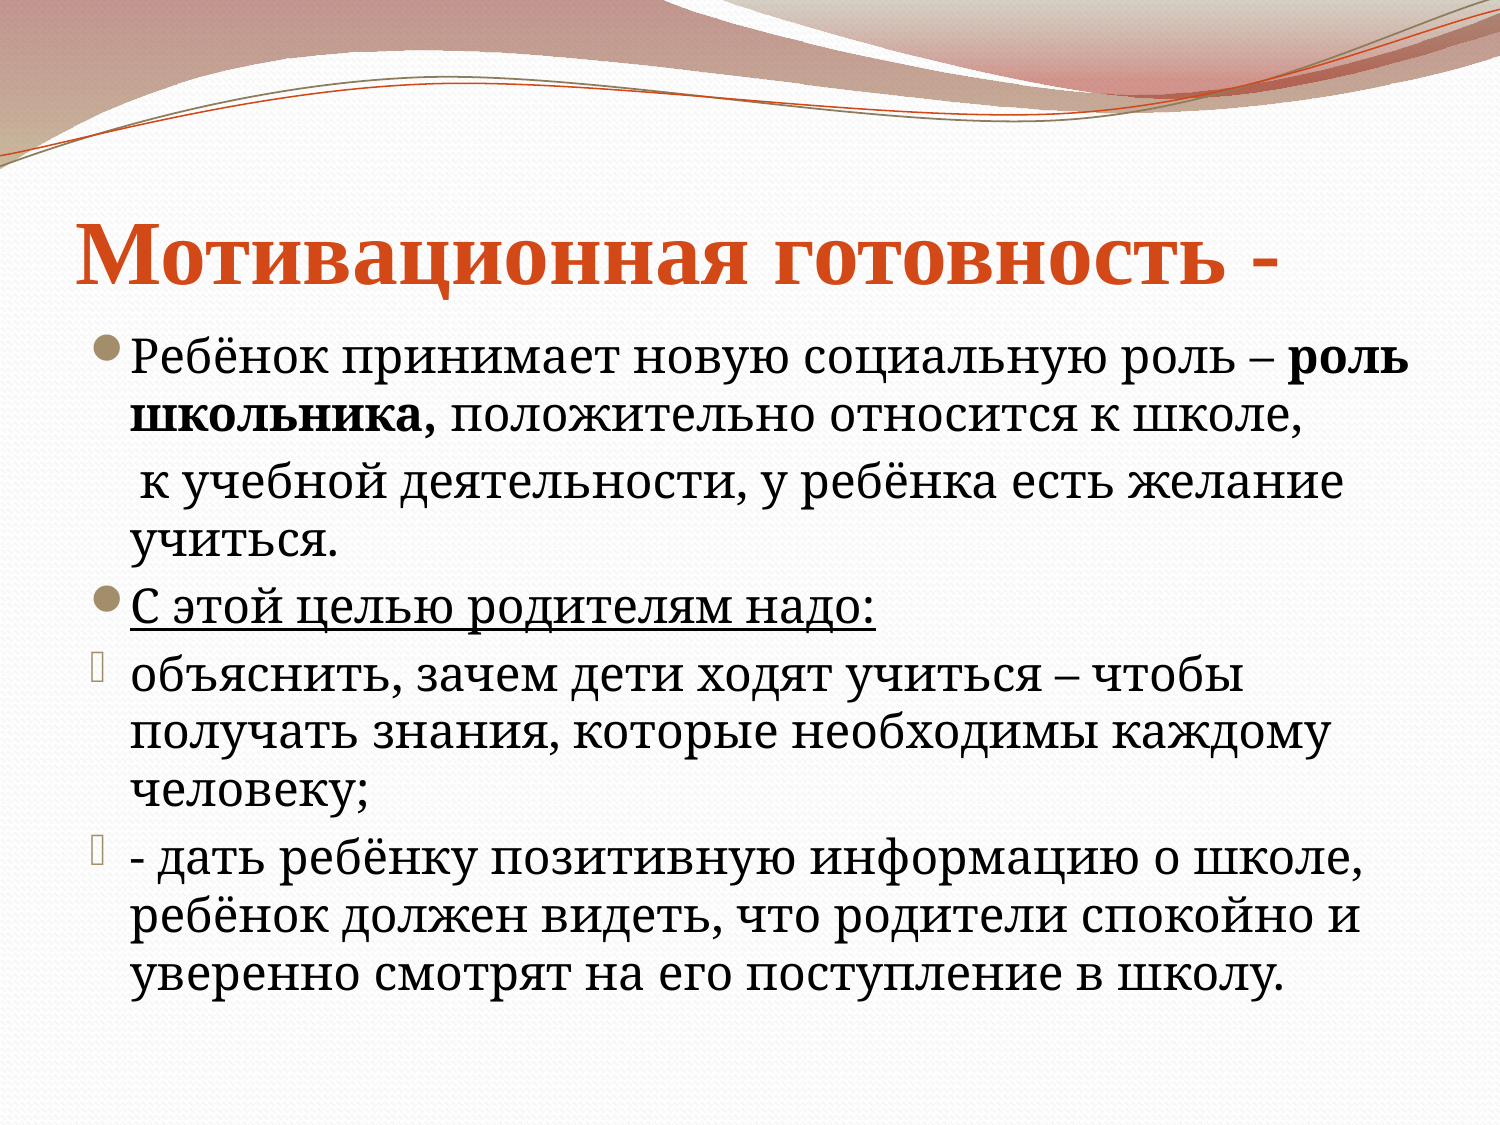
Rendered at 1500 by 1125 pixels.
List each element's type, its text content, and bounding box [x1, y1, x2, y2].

title Мотивационная готовность - [75, 115, 1425, 303]
list Ребёнок принимает новую социальную роль – роль школьника, положительно относится к школе, к учебной деятельности, у ребёнка есть желание учиться. С этой целью родителям надо: объяснить, зачем дети ходят учиться – чтобы получать знания, которые необходимы каждому человеку; - дать ребёнку позитивную информацию о школе, ребёнок должен видеть, что родители спокойно и уверенно смотрят на его поступление в школу. [75, 317, 1425, 1038]
